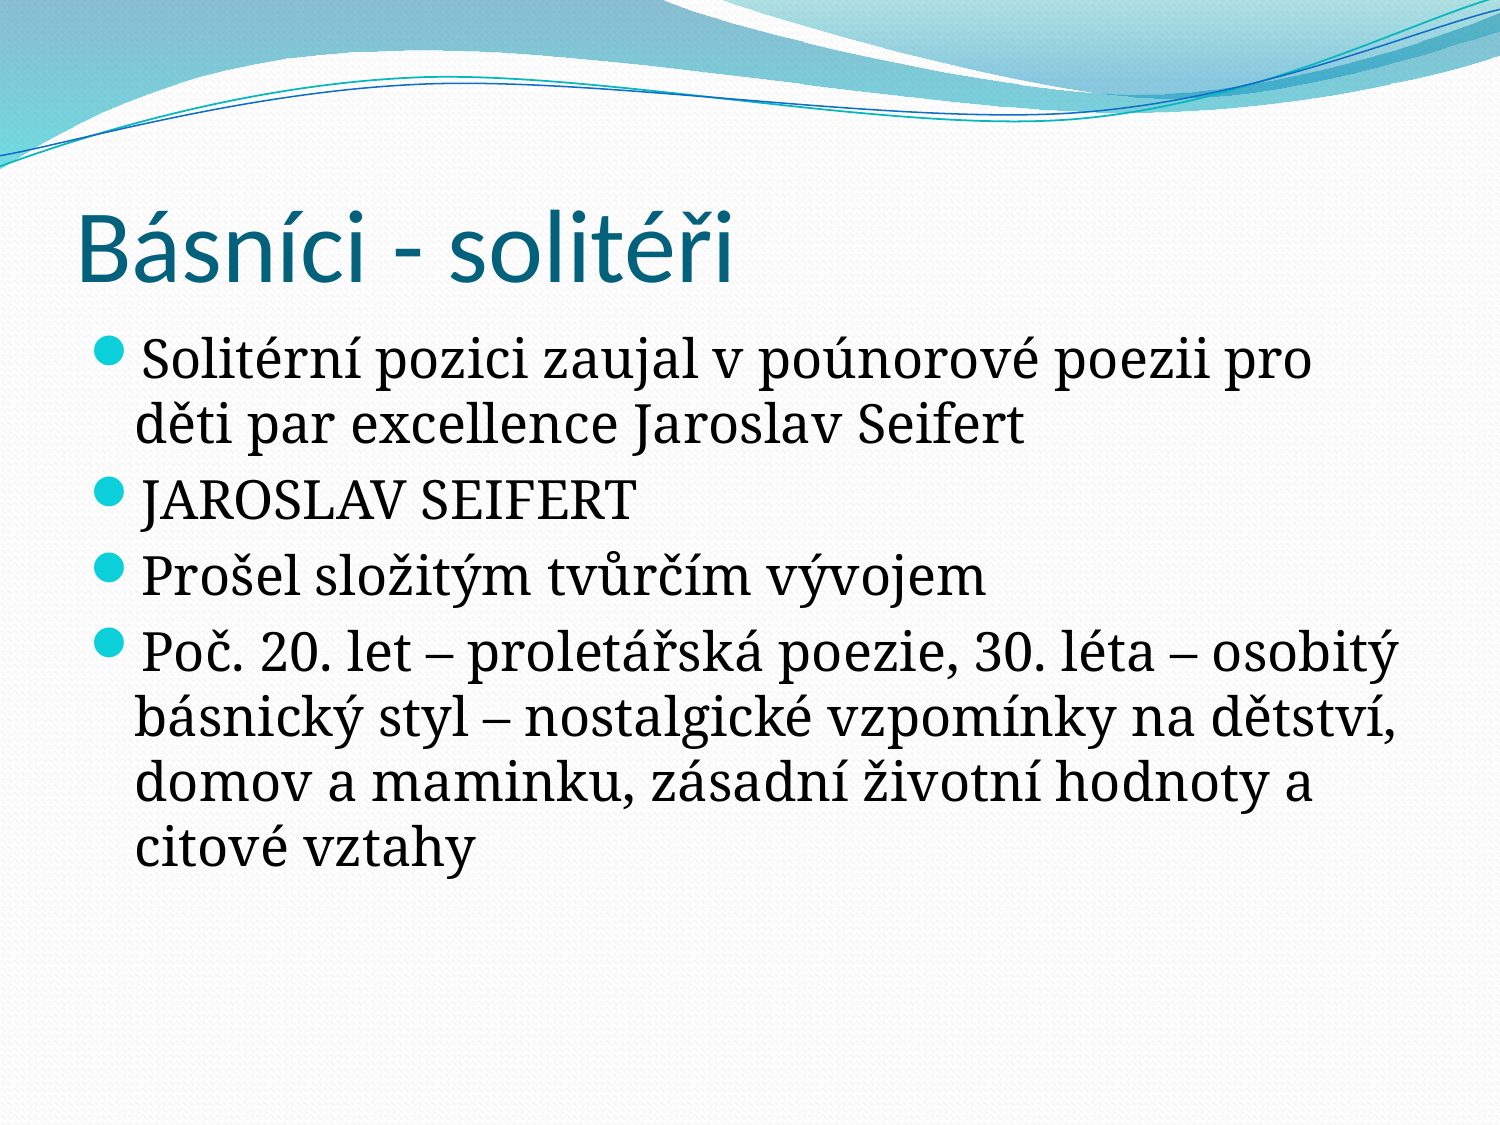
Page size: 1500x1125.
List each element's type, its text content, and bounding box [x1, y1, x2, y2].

list Solitérní pozici zaujal v poúnorové poezii pro děti par excellence Jaroslav Seifert JAROSLAV SEIFERT Prošel složitým tvůrčím vývojem Poč. 20. let – proletářská poezie, 30. léta – osobitý básnický styl – nostalgické vzpomínky na dětství, domov a maminku, zásadní životní hodnoty a citové vztahy [75, 317, 1425, 1038]
title Básníci - solitéři [75, 115, 1425, 303]
